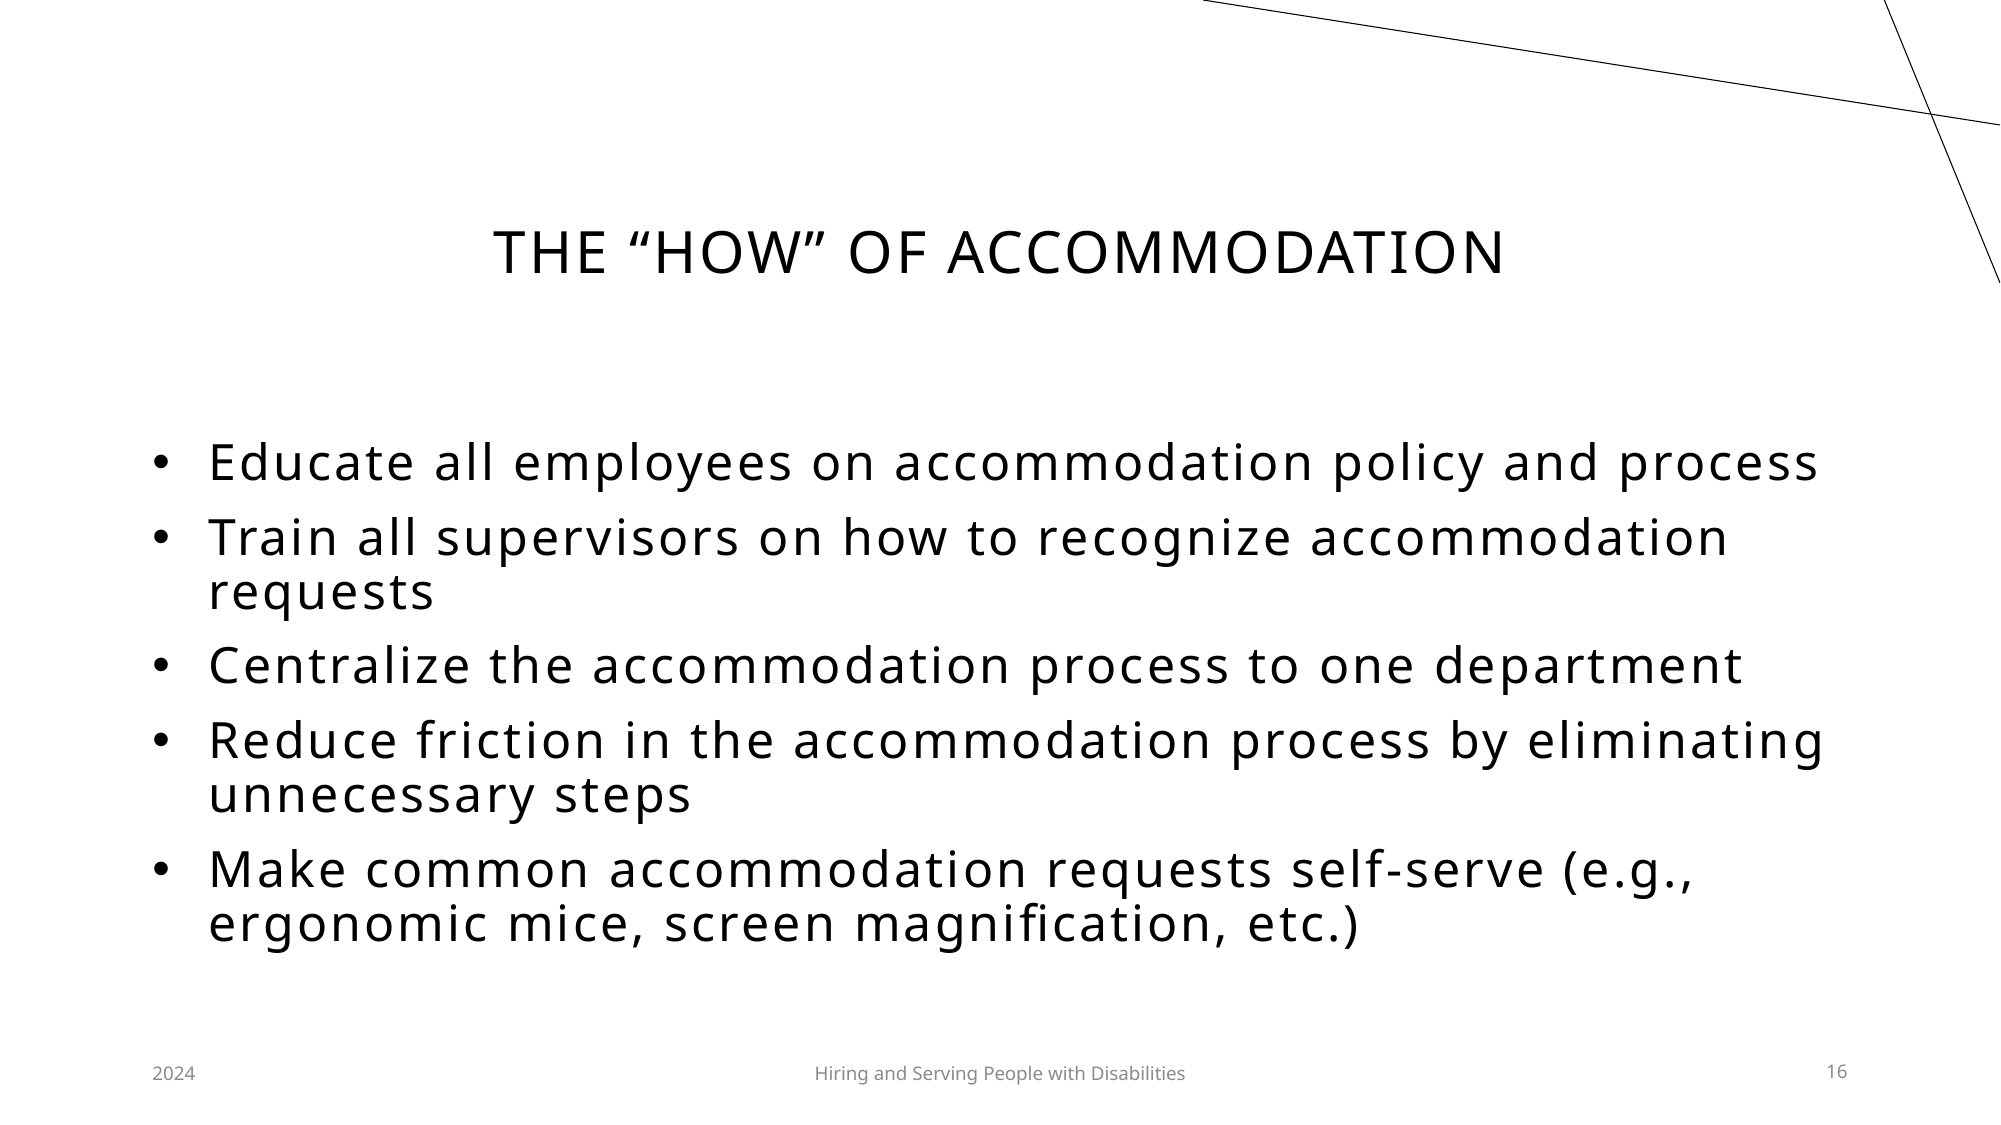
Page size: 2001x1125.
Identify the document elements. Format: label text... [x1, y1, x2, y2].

list Educate all employees on accommodation policy and process Train all supervisors on how to recognize accommodation requests Centralize the accommodation process to one department Reduce friction in the accommodation process by eliminating unnecessary steps Make common accommodation requests self-serve (e.g., ergonomic mice, screen magnification, etc.) [137, 363, 1863, 1043]
slide_number 2024 [137, 1042, 588, 1103]
title The “how” of Accommodation [309, 146, 1691, 363]
slide_number 16 [1412, 1042, 1863, 1103]
footer Hiring and Serving People with Disabilities [662, 1042, 1338, 1103]
